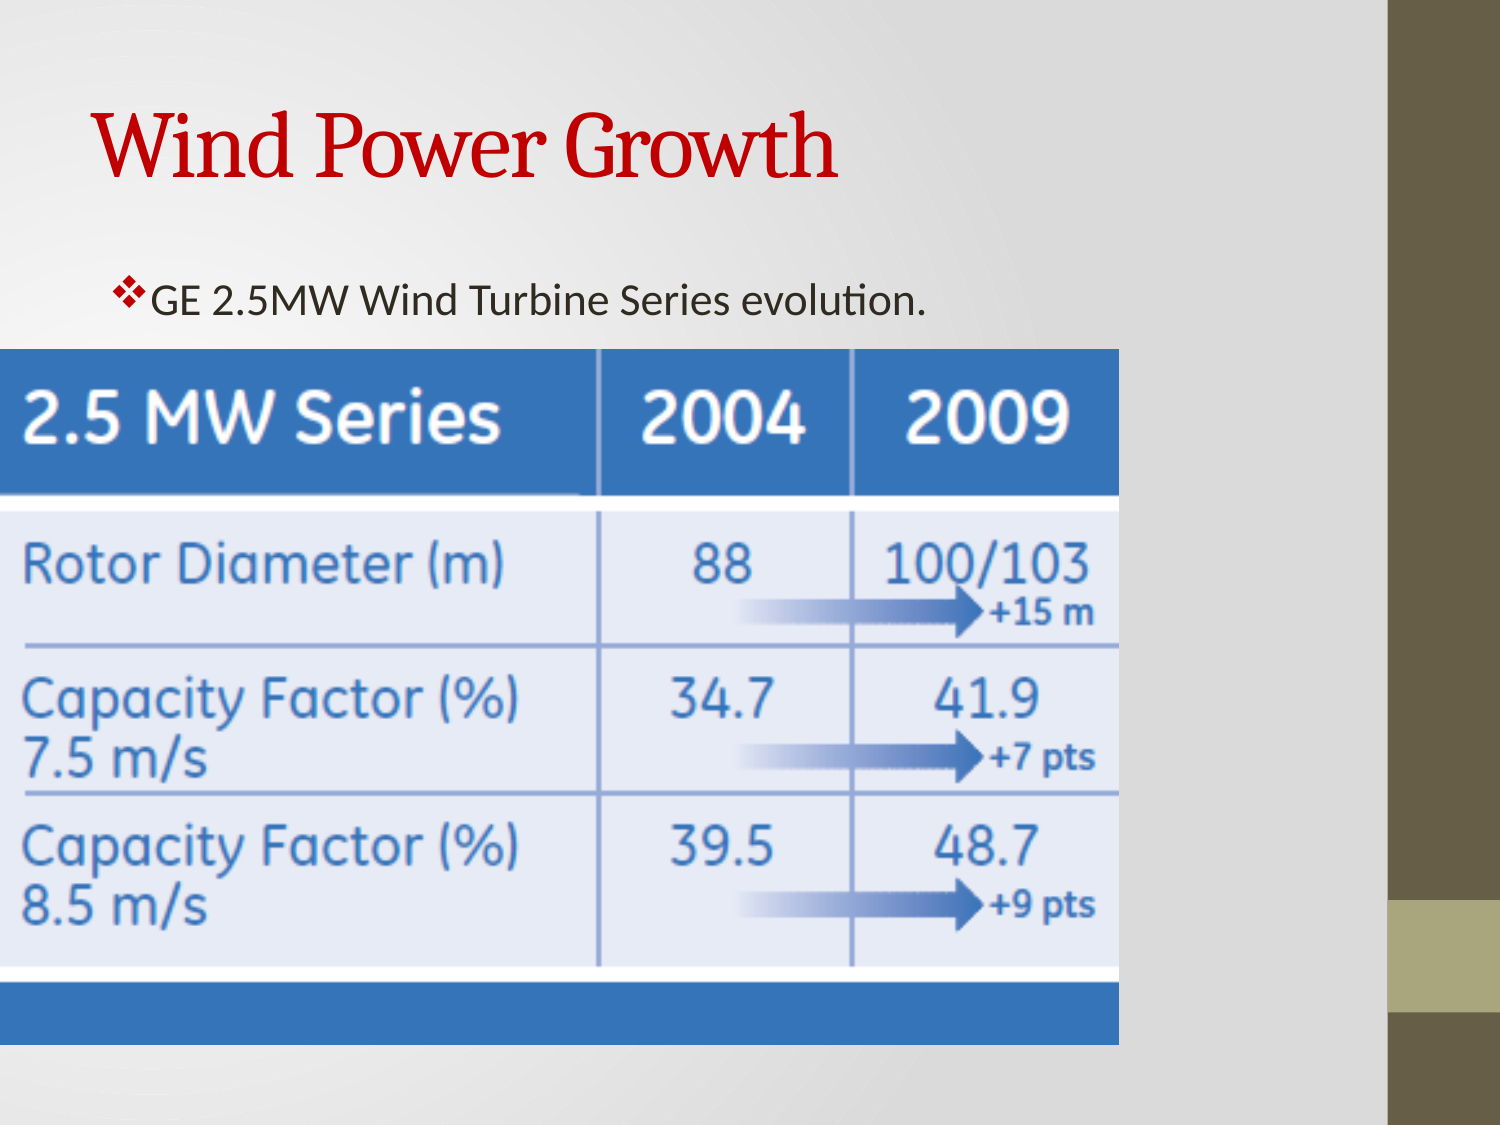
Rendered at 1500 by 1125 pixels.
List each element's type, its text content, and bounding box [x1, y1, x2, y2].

list GE 2.5MW Wind Turbine Series evolution. [75, 262, 1325, 1050]
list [0, 349, 1119, 1046]
title Wind Power Growth [75, 45, 1325, 233]
